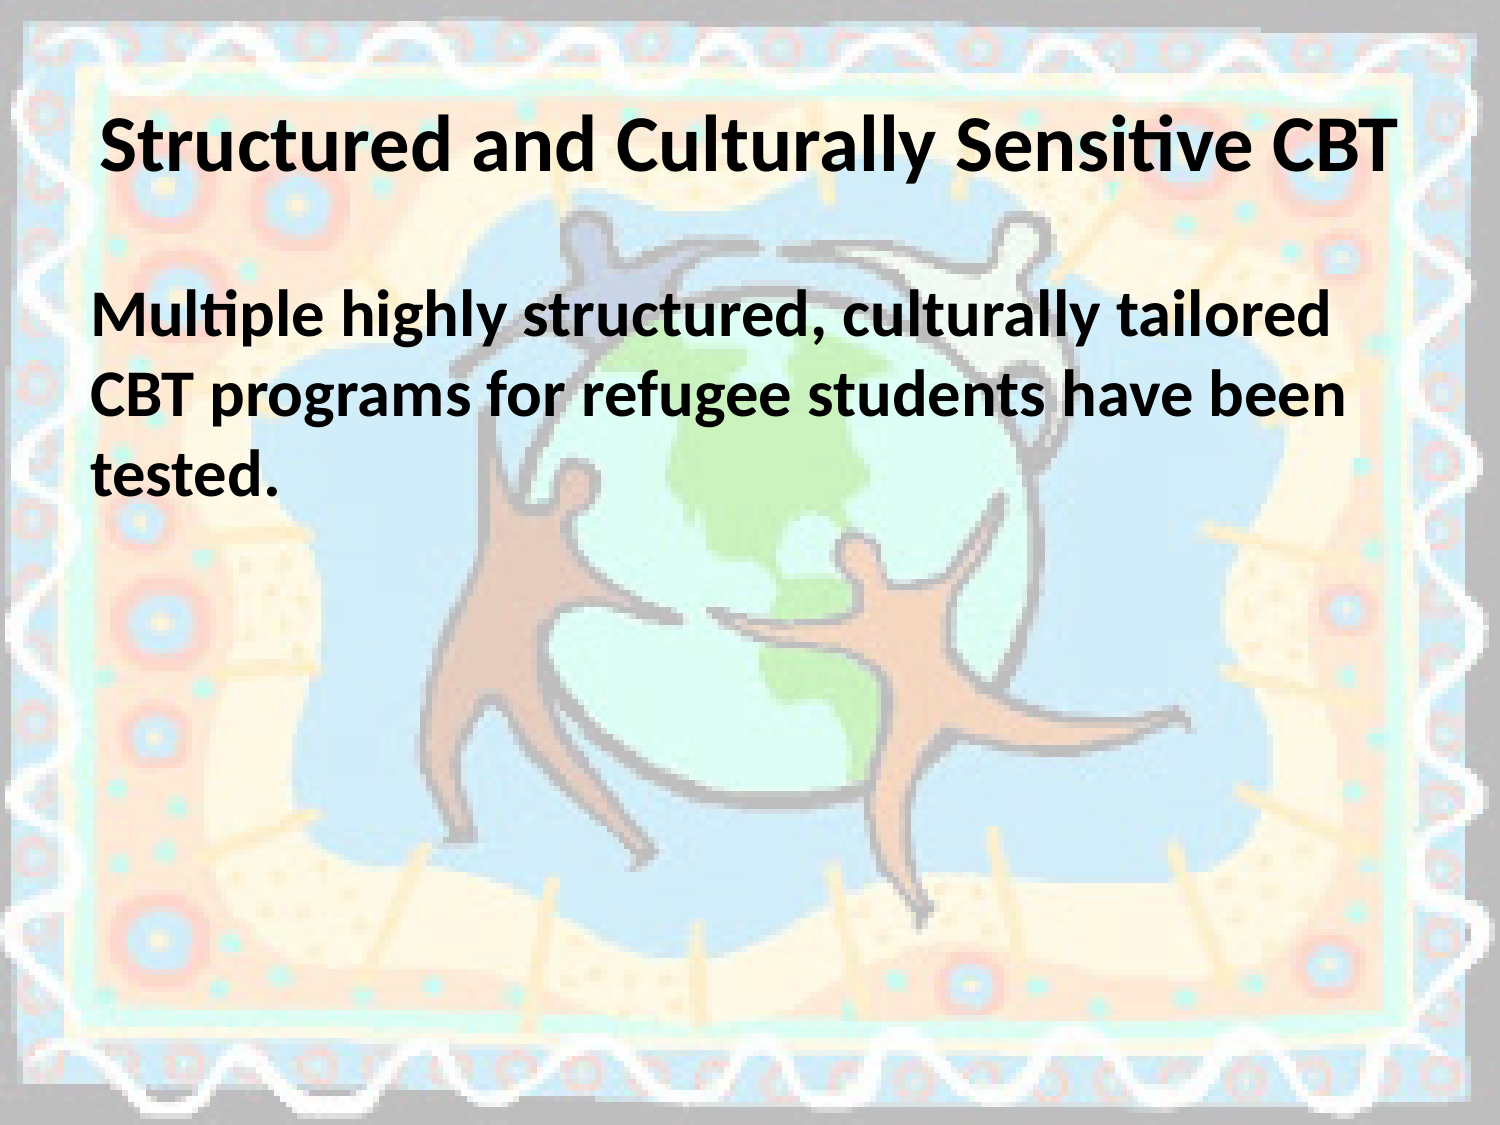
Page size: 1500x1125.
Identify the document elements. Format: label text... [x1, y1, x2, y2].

list Multiple highly structured, culturally tailored CBT programs for refugee students have been tested. [75, 262, 1425, 1005]
title Structured and Culturally Sensitive CBT [75, 45, 1425, 233]
